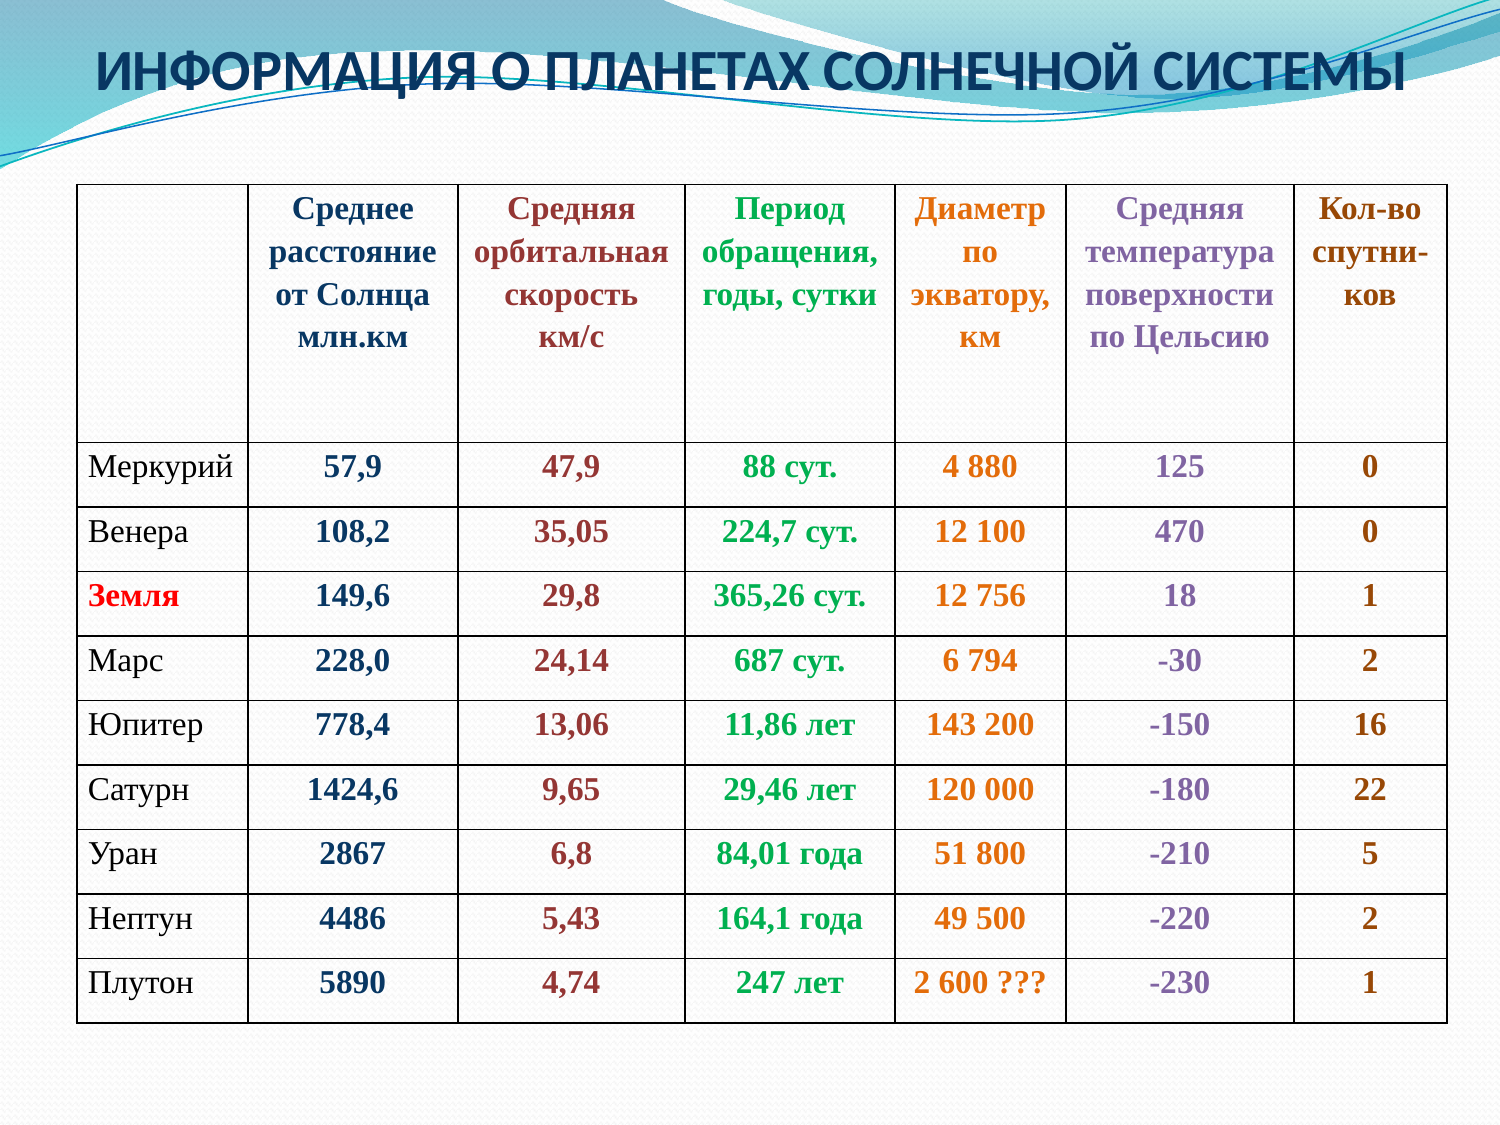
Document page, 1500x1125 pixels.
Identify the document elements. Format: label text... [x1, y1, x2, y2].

table_cell 29,8 [459, 572, 684, 635]
table_cell -150 [1067, 701, 1293, 764]
table_cell 228,0 [249, 637, 457, 700]
table_cell Плутон [78, 959, 247, 1022]
table_cell 12 756 [896, 572, 1065, 635]
table_cell 9,65 [459, 766, 684, 829]
table_cell 4 880 [896, 443, 1065, 453]
table_cell 5 [1295, 830, 1446, 893]
table_cell 224,7 сут. [686, 529, 894, 571]
table_cell 2 [1295, 895, 1446, 958]
table_cell 12 100 [896, 529, 1065, 571]
table_cell 4,74 [459, 959, 684, 1022]
table_cell Меркурий [78, 443, 247, 506]
table_cell 24,14 [459, 637, 684, 700]
table_cell 4486 [249, 895, 457, 958]
table_cell 47,9 [459, 443, 684, 453]
table_cell 120 000 [896, 766, 1065, 829]
table_cell 6 794 [896, 637, 1065, 700]
table_cell Венера [78, 508, 247, 571]
table_cell Марс [78, 637, 247, 700]
table_cell 143 200 [896, 701, 1065, 764]
table_cell 778,4 [249, 701, 457, 764]
table_cell 51 800 [896, 830, 1065, 893]
table_header Средняя температура поверхности по Цельсию [1067, 185, 1293, 442]
text_box [218, 453, 1500, 529]
table_cell 57,9 [249, 443, 457, 453]
table_cell Сатурн [78, 766, 247, 829]
table_cell 470 [1067, 529, 1293, 571]
table_header Среднее расстояние от Солнца млн.км [249, 185, 457, 442]
table_cell -30 [1067, 637, 1293, 700]
table_cell 5,43 [459, 895, 684, 958]
table_cell -220 [1067, 895, 1293, 958]
table_cell 149,6 [249, 572, 457, 635]
table_cell 29,46 лет [686, 766, 894, 829]
table_cell 1424,6 [249, 766, 457, 829]
table_cell -180 [1067, 766, 1293, 829]
table_cell 687 сут. [686, 637, 894, 700]
table_header Период обращения, годы, сутки [686, 185, 894, 442]
table_cell 84,01 года [686, 830, 894, 893]
table_cell 0 [1295, 529, 1446, 571]
table_cell 18 [1067, 572, 1293, 635]
table_header [78, 185, 247, 442]
table_cell 13,06 [459, 701, 684, 764]
table_cell 164,1 года [686, 895, 894, 958]
table_cell 1 [1295, 572, 1446, 635]
table_cell Земля [78, 572, 247, 635]
table_cell -230 [1067, 959, 1293, 1022]
table_cell 11,86 лет [686, 701, 894, 764]
table_cell 365,26 сут. [686, 572, 894, 635]
table_header Диаметр по экватору, км [896, 185, 1065, 442]
table_cell 2867 [249, 830, 457, 893]
table_cell -210 [1067, 830, 1293, 893]
table_cell 35,05 [459, 529, 684, 571]
table_cell 2 [1295, 637, 1446, 700]
table_cell 16 [1295, 701, 1446, 764]
table_cell 125 [1067, 443, 1293, 453]
table_header Кол-во спутни- ков [1295, 185, 1446, 442]
table_cell 2 600 ??? [896, 959, 1065, 1022]
table_cell Уран [78, 830, 247, 893]
table_cell 22 [1295, 766, 1446, 829]
table_cell 247 лет [686, 959, 894, 1022]
table_header Средняя орбитальная скорость км/с [459, 185, 684, 442]
table_cell Нептун [78, 895, 247, 958]
table_cell 5890 [249, 959, 457, 1022]
table_cell 6,8 [459, 830, 684, 893]
table_cell 1 [1295, 959, 1446, 1022]
table_cell 88 сут. [686, 443, 894, 453]
table_cell 49 500 [896, 895, 1065, 958]
title ИНФОРМАЦИЯ О ПЛАНЕТАХ СОЛНЕЧНОЙ СИСТЕМЫ [76, 42, 1427, 102]
table_cell 108,2 [249, 529, 457, 571]
table_cell Юпитер [78, 701, 247, 764]
table_cell 0 [1295, 443, 1446, 453]
